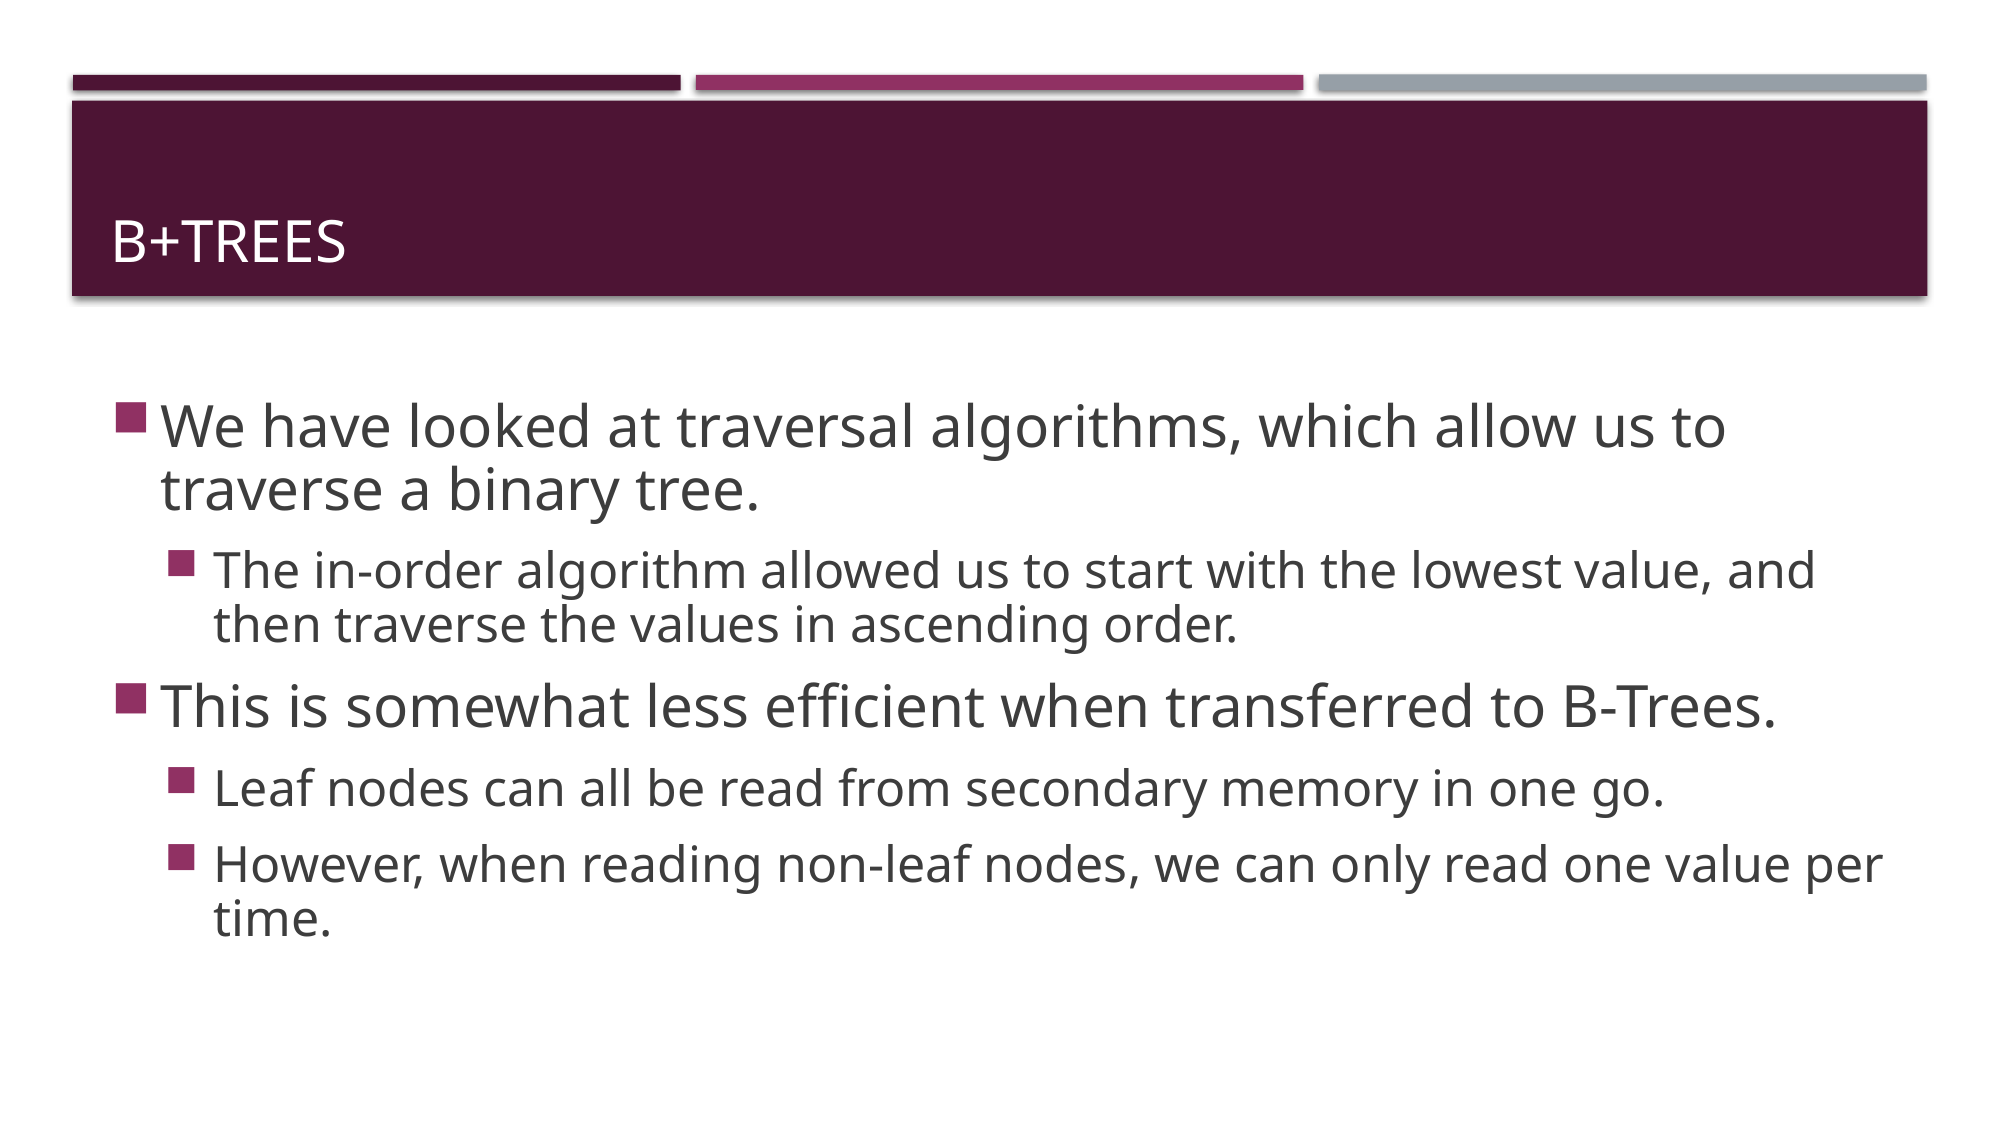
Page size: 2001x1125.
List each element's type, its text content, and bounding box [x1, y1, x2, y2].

title B+Trees [95, 115, 1905, 282]
list We have looked at traversal algorithms, which allow us to traverse a binary tree. The in-order algorithm allowed us to start with the lowest value, and then traverse the values in ascending order. This is somewhat less efficient when transferred to B-Trees. Leaf nodes can all be read from secondary memory in one go. However, when reading non-leaf nodes, we can only read one value per time. [95, 383, 1905, 962]
